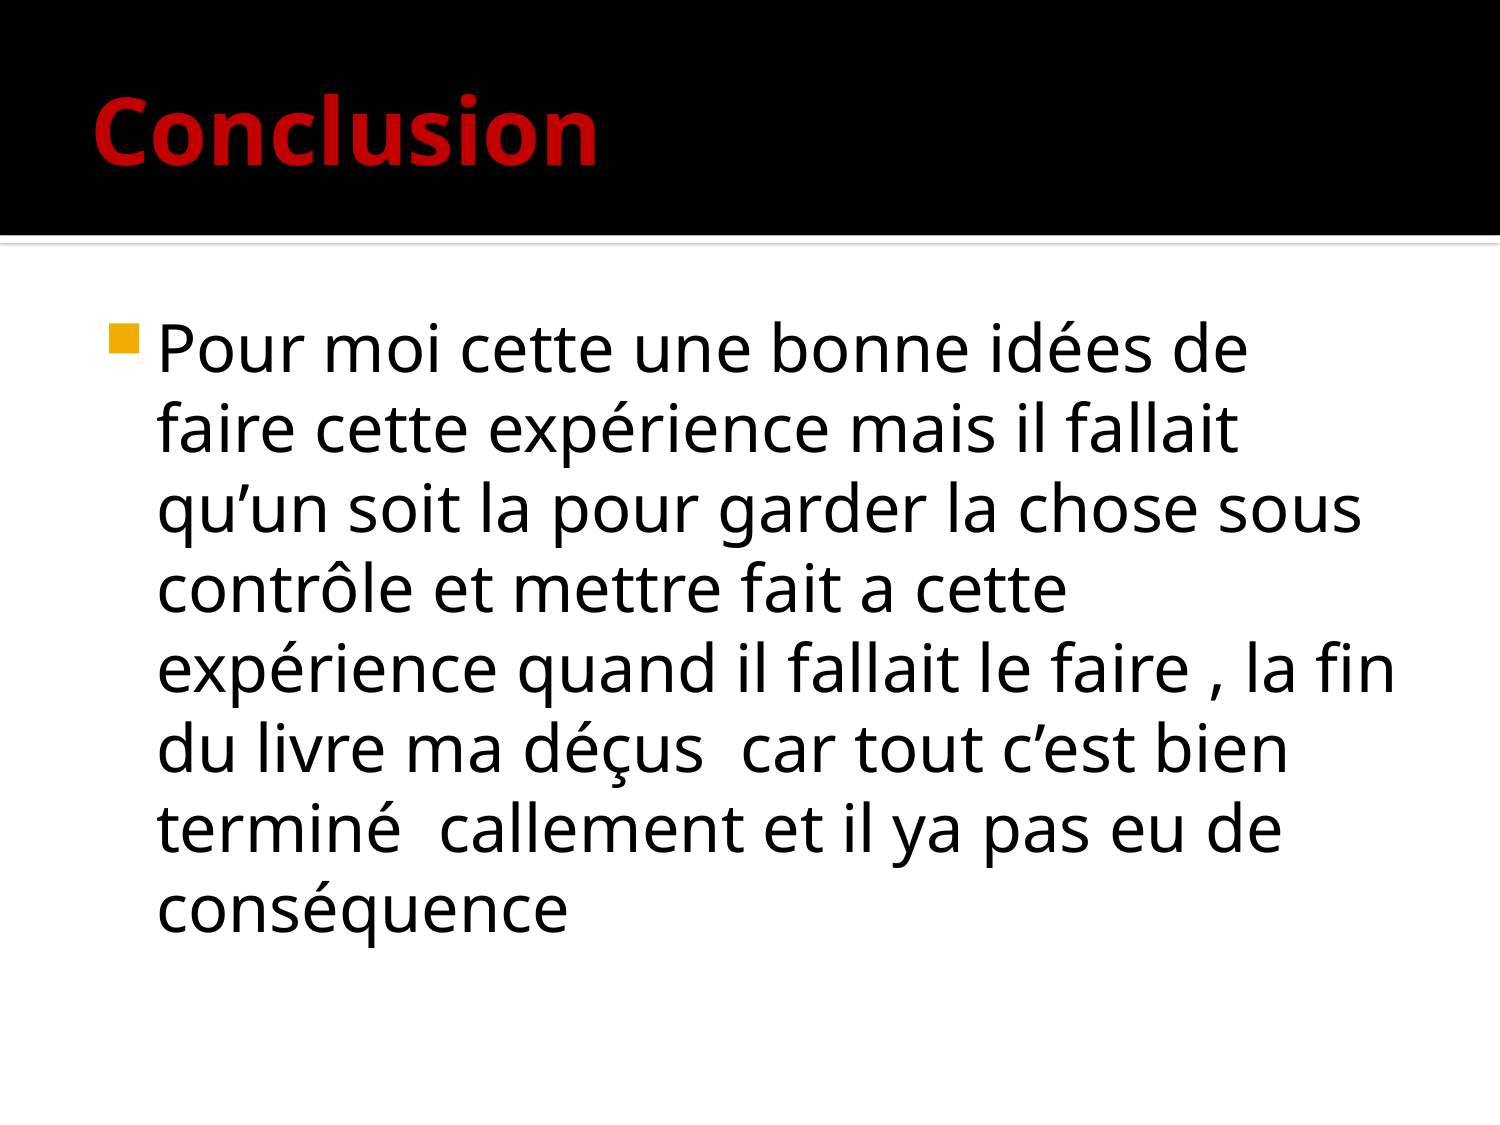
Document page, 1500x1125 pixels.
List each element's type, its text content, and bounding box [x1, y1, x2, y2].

title Conclusion [75, 25, 1425, 231]
list Pour moi cette une bonne idées de faire cette expérience mais il fallait qu’un soit la pour garder la chose sous contrôle et mettre fait a cette expérience quand il fallait le faire , la fin du livre ma déçus car tout c’est bien terminé callement et il ya pas eu de conséquence [75, 291, 1425, 1050]
